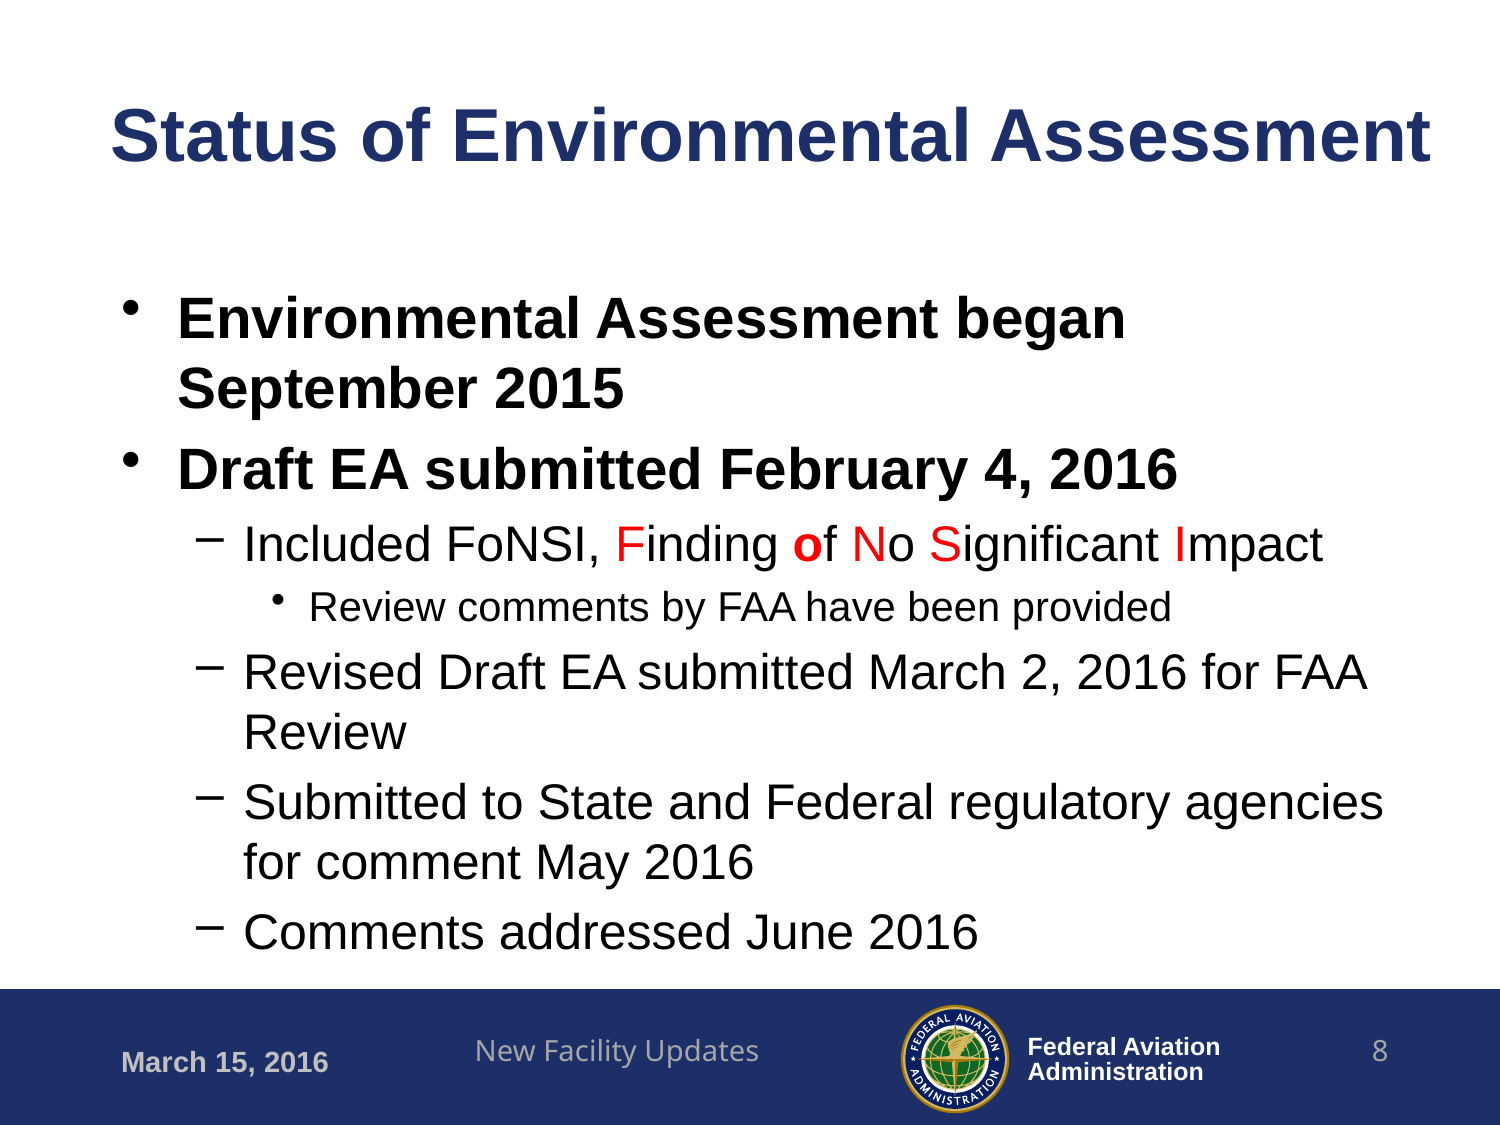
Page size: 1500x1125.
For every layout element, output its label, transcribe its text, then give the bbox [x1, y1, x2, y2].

slide_number 8 [1226, 1025, 1404, 1100]
text_box Environmental Assessment began September 2015 Draft EA submitted February 4, 2016 Included FoNSI, Finding of No Significant Impact Review comments by FAA have been provided Revised Draft EA submitted March 2, 2016 for FAA Review Submitted to State and Federal regulatory agencies for comment May 2016 Comments addressed June 2016 [106, 272, 1427, 993]
text_box Status of Environmental Assessment [95, 81, 1486, 182]
text_box March 15, 2016 [106, 1035, 360, 1086]
footer New Facility Updates [379, 1025, 855, 1100]
